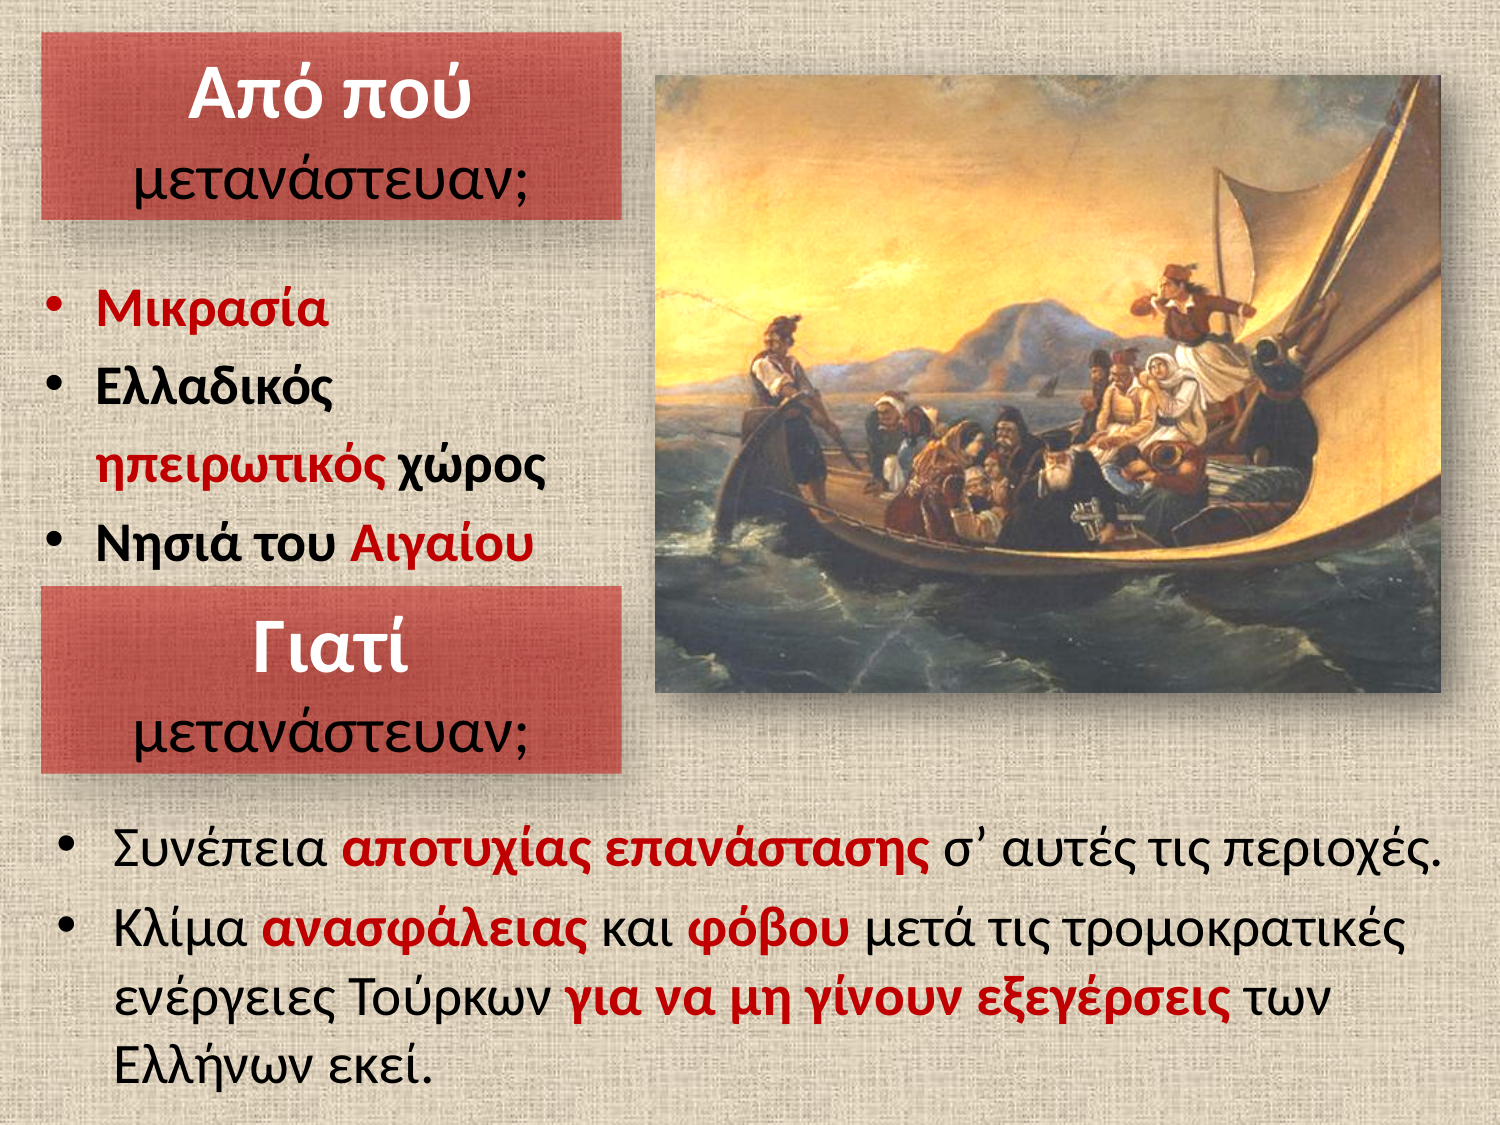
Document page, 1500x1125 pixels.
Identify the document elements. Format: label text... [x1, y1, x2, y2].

title Από πού μετανάστευαν; [41, 32, 622, 220]
list Μικρασία Ελλαδικός ηπειρωτικός χώρος Νησιά του Αιγαίου [29, 262, 621, 587]
picture [0, 0, 1500, 1125]
text_box Συνέπεια αποτυχίας επανάστασης σ’ αυτές τις περιοχές. Κλίμα ανασφάλειας και φόβου μετά τις τρομοκρατικές ενέργειες Τούρκων για να μη γίνουν εξεγέρσεις των Ελλήνων εκεί. [41, 801, 1500, 1125]
text_box Γιατί μετανάστευαν; [41, 586, 622, 774]
